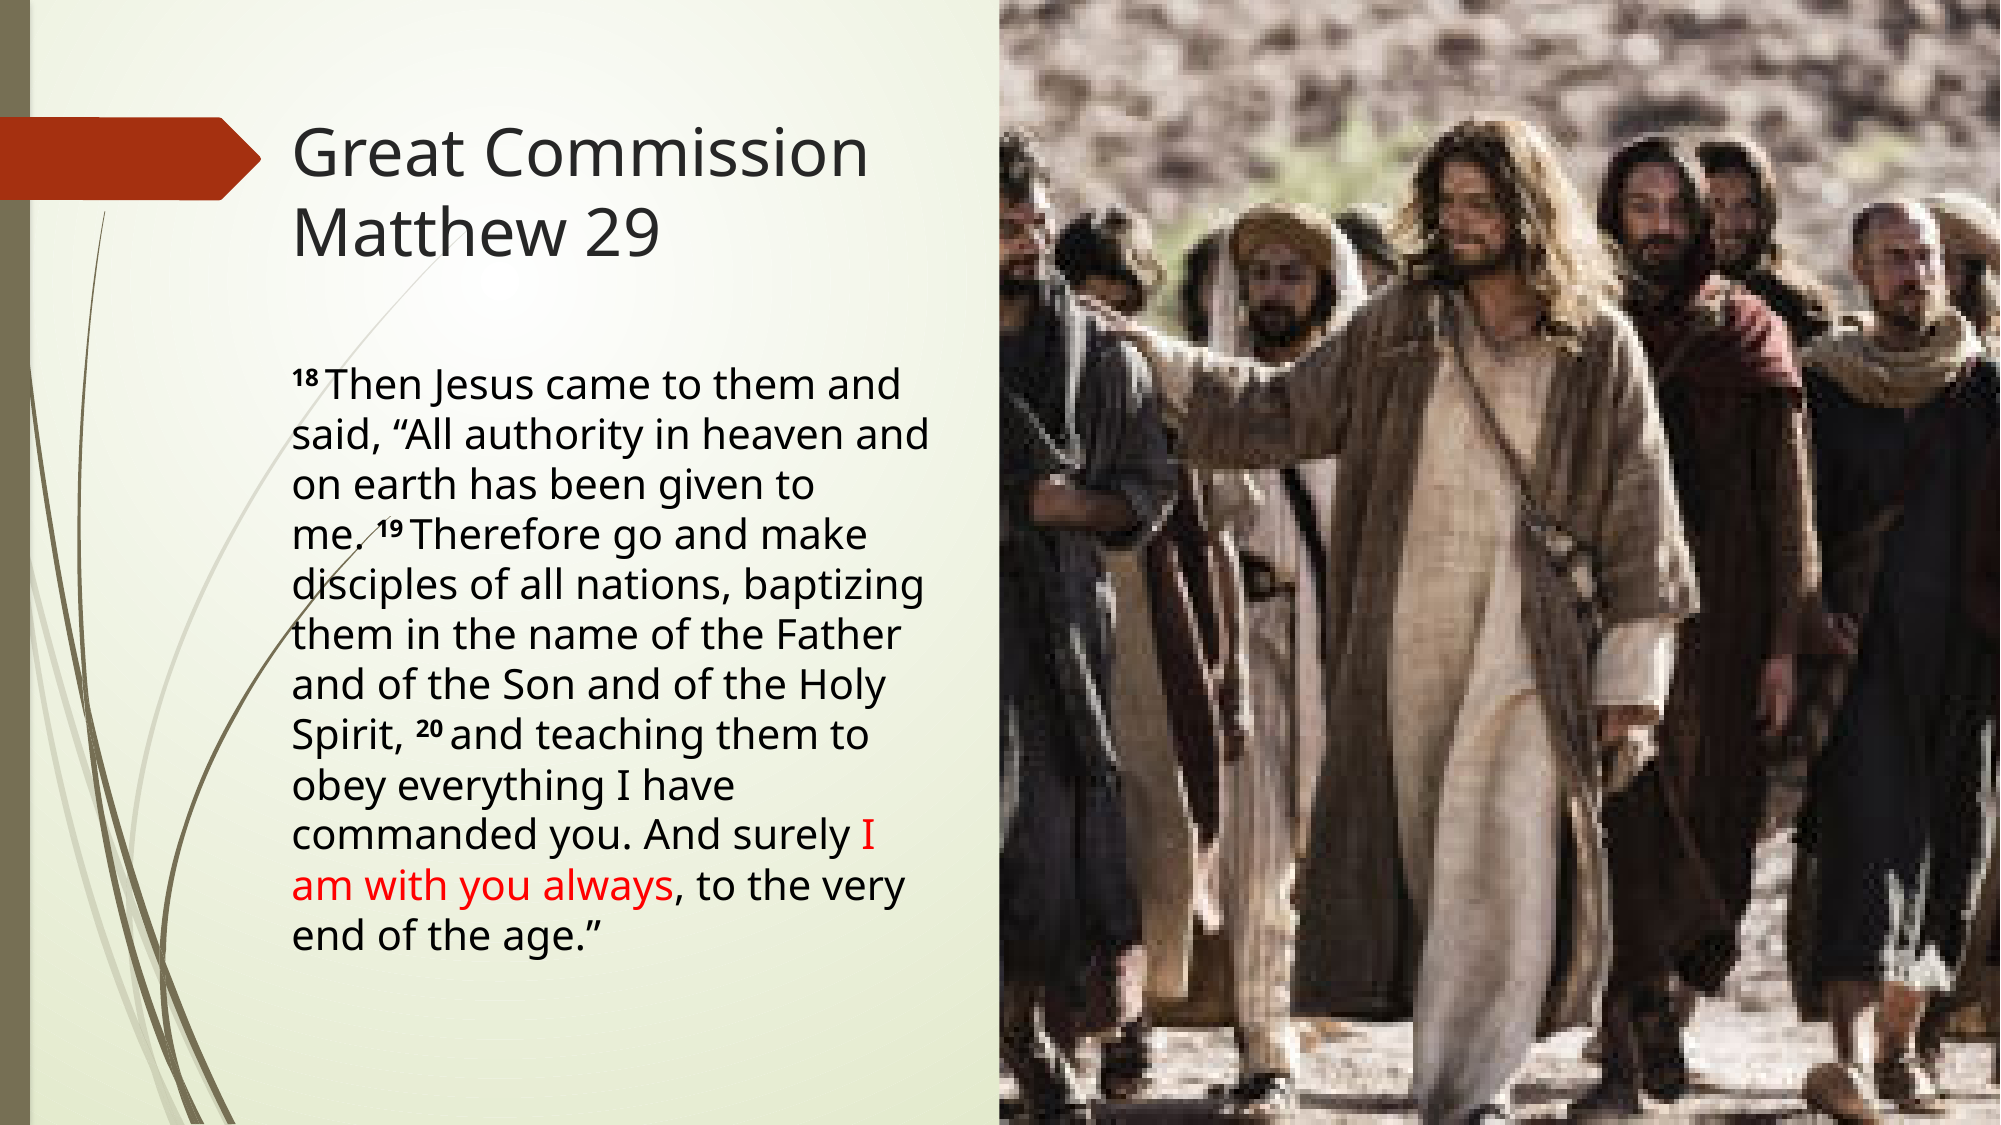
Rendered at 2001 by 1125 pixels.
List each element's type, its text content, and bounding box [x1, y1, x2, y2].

list 18 Then Jesus came to them and said, “All authority in heaven and on earth has been given to me. 19 Therefore go and make disciples of all nations, baptizing them in the name of the Father and of the Son and of the Holy Spirit, 20 and teaching them to obey everything I have commanded you. And surely I am with you always, to the very end of the age.” [276, 350, 956, 970]
picture [999, 0, 2000, 1125]
title Great Commission Matthew 29 [276, 102, 956, 313]
